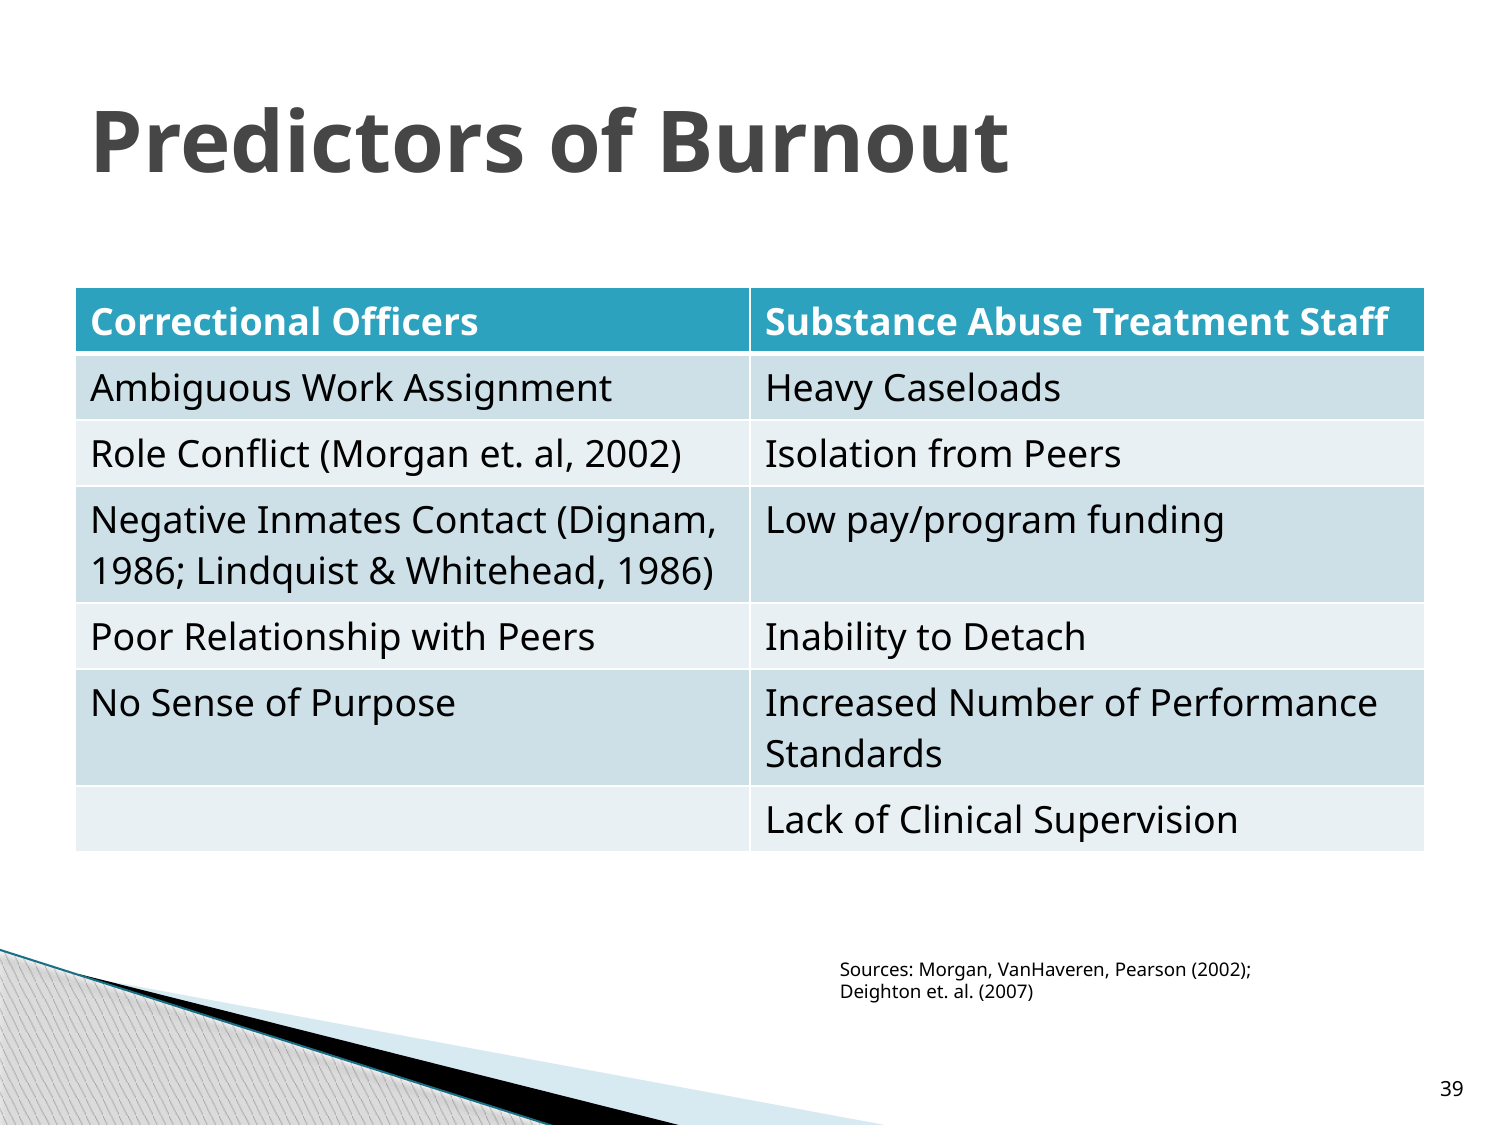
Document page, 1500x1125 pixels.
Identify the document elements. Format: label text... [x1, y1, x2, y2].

table_cell Increased Number of Performance Standards [751, 670, 1424, 785]
table_cell Lack of Clinical Supervision [751, 787, 1424, 851]
table_cell Poor Relationship with Peers [76, 604, 749, 668]
table_header Substance Abuse Treatment Staff [751, 288, 1424, 351]
table_cell Role Conflict (Morgan et. al, 2002) [76, 421, 749, 485]
slide_number 39 [1418, 1051, 1479, 1112]
table_header Correctional Officers [76, 288, 749, 351]
table_cell Isolation from Peers [751, 421, 1424, 485]
table_cell [76, 787, 749, 851]
table_cell Negative Inmates Contact (Dignam, 1986; Lindquist & Whitehead, 1986) [76, 487, 749, 602]
table_cell Low pay/program funding [751, 487, 1424, 602]
table_cell Heavy Caseloads [751, 356, 1424, 419]
table_cell No Sense of Purpose [76, 670, 749, 785]
table_cell Ambiguous Work Assignment [76, 356, 749, 419]
title Predictors of Burnout [75, 45, 1425, 233]
text_box Sources: Morgan, VanHaveren, Pearson (2002); Deighton et. al. (2007) [824, 949, 1431, 1010]
table_cell Inability to Detach [751, 604, 1424, 668]
